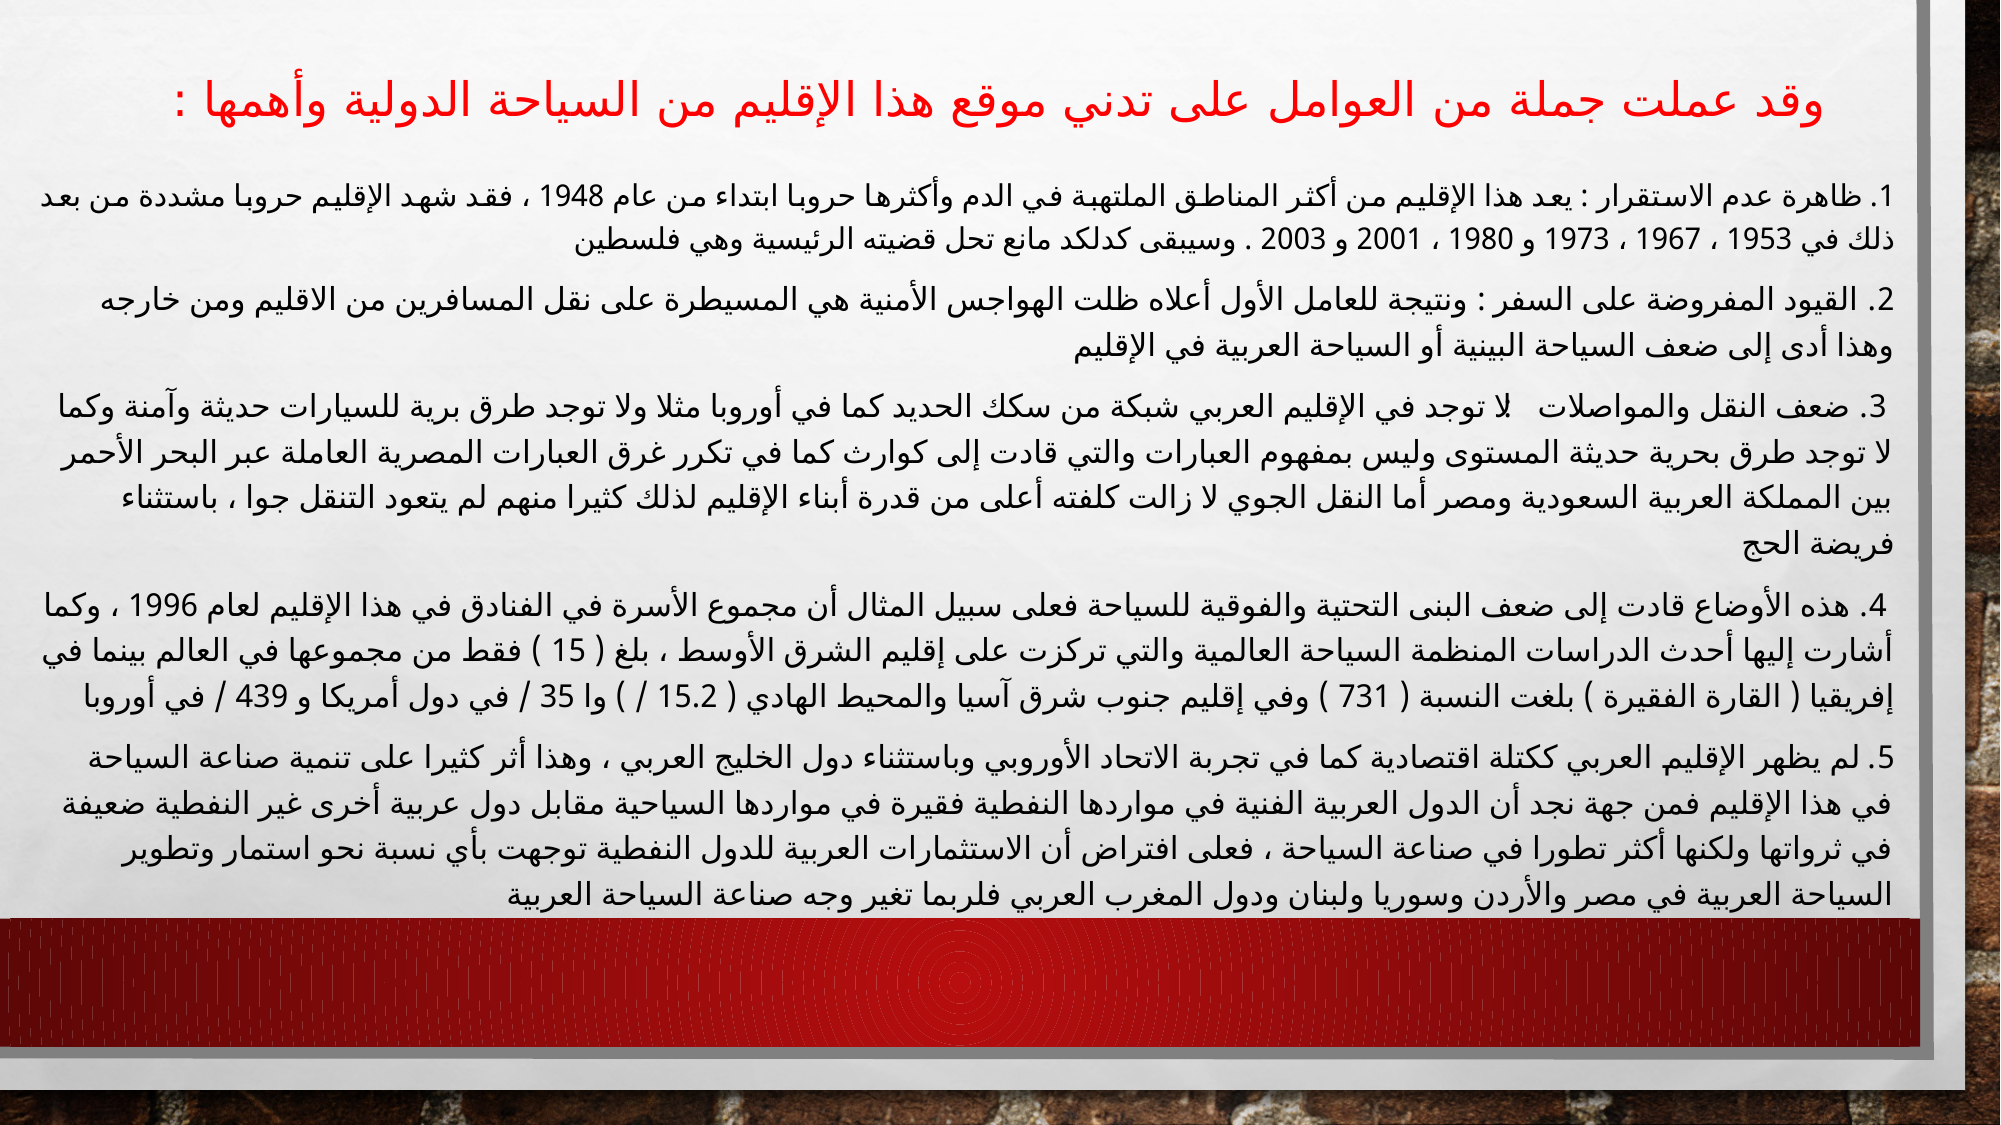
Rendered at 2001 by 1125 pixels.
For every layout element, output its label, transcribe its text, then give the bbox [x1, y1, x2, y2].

title وقد عملت جملة من العوامل على تدني موقع هذا الإقليم من السياحة الدولية وأهمها : [137, 45, 1843, 156]
picture [0, 0, 2000, 1125]
list 1. ظاهرة عدم الاستقرار : يعد هذا الإقليم من أكثر المناطق الملتهبة في الدم وأكثرها حروبا ابتداء من عام 1948 ، فقد شهد الإقليم حروبا مشددة من بعد ذلك في 1953 ، 1967 ، 1973 و 1980 ، 2001 و 2003 . وسيبقى كدلكد مانع تحل قضيته الرئيسية وهي فلسطين 2. القيود المفروضة على السفر : ونتيجة للعامل الأول أعلاه ظلت الهواجس الأمنية هي المسيطرة على نقل المسافرين من الاقليم ومن خارجه وهذا أدى إلى ضعف السياحة البينية أو السياحة العربية في الإقليم 3. ضعف النقل والمواصلات : لا توجد في الإقليم العربي شبكة من سكك الحديد كما في أوروبا مثلا ولا توجد طرق برية للسيارات حديثة وآمنة وكما لا توجد طرق بحرية حديثة المستوى وليس بمفهوم العبارات والتي قادت إلى كوارث كما في تكرر غرق العبارات المصرية العاملة عبر البحر الأحمر بين المملكة العربية السعودية ومصر أما النقل الجوي لا زالت كلفته أعلى من قدرة أبناء الإقليم لذلك كثيرا منهم لم يتعود التنقل جوا ، باستثناء فريضة الحج 4. هذه الأوضاع قادت إلى ضعف البنى التحتية والفوقية للسياحة فعلى سبيل المثال أن مجموع الأسرة في الفنادق في هذا الإقليم لعام 1996 ، وكما أشارت إليها أحدث الدراسات المنظمة السياحة العالمية والتي تركزت على إقليم الشرق الأوسط ، بلغ ( 15 ) فقط من مجموعها في العالم بينما في إفريقيا ( القارة الفقيرة ) بلغت النسبة ( 731 ) وفي إقليم جنوب شرق آسيا والمحيط الهادي ( 15.2 / ) وا 35 / في دول أمريكا و 439 / في أوروبا 5. لم يظهر الإقليم العربي ككتلة اقتصادية كما في تجربة الاتحاد الأوروبي وباستثناء دول الخليج العربي ، وهذا أثر كثيرا على تنمية صناعة السياحة في هذا الإقليم فمن جهة نجد أن الدول العربية الفنية في مواردها النفطية فقيرة في مواردها السياحية مقابل دول عربية أخرى غير النفطية ضعيفة في ثرواتها ولكنها أكثر تطورا في صناعة السياحة ، فعلى افتراض أن الاستثمارات العربية للدول النفطية توجهت بأي نسبة نحو استمار وتطوير السياحة العربية في مصر والأردن وسوريا ولبنان ودول المغرب العربي فلربما تغير وجه صناعة السياحة العربية [24, 156, 1911, 925]
